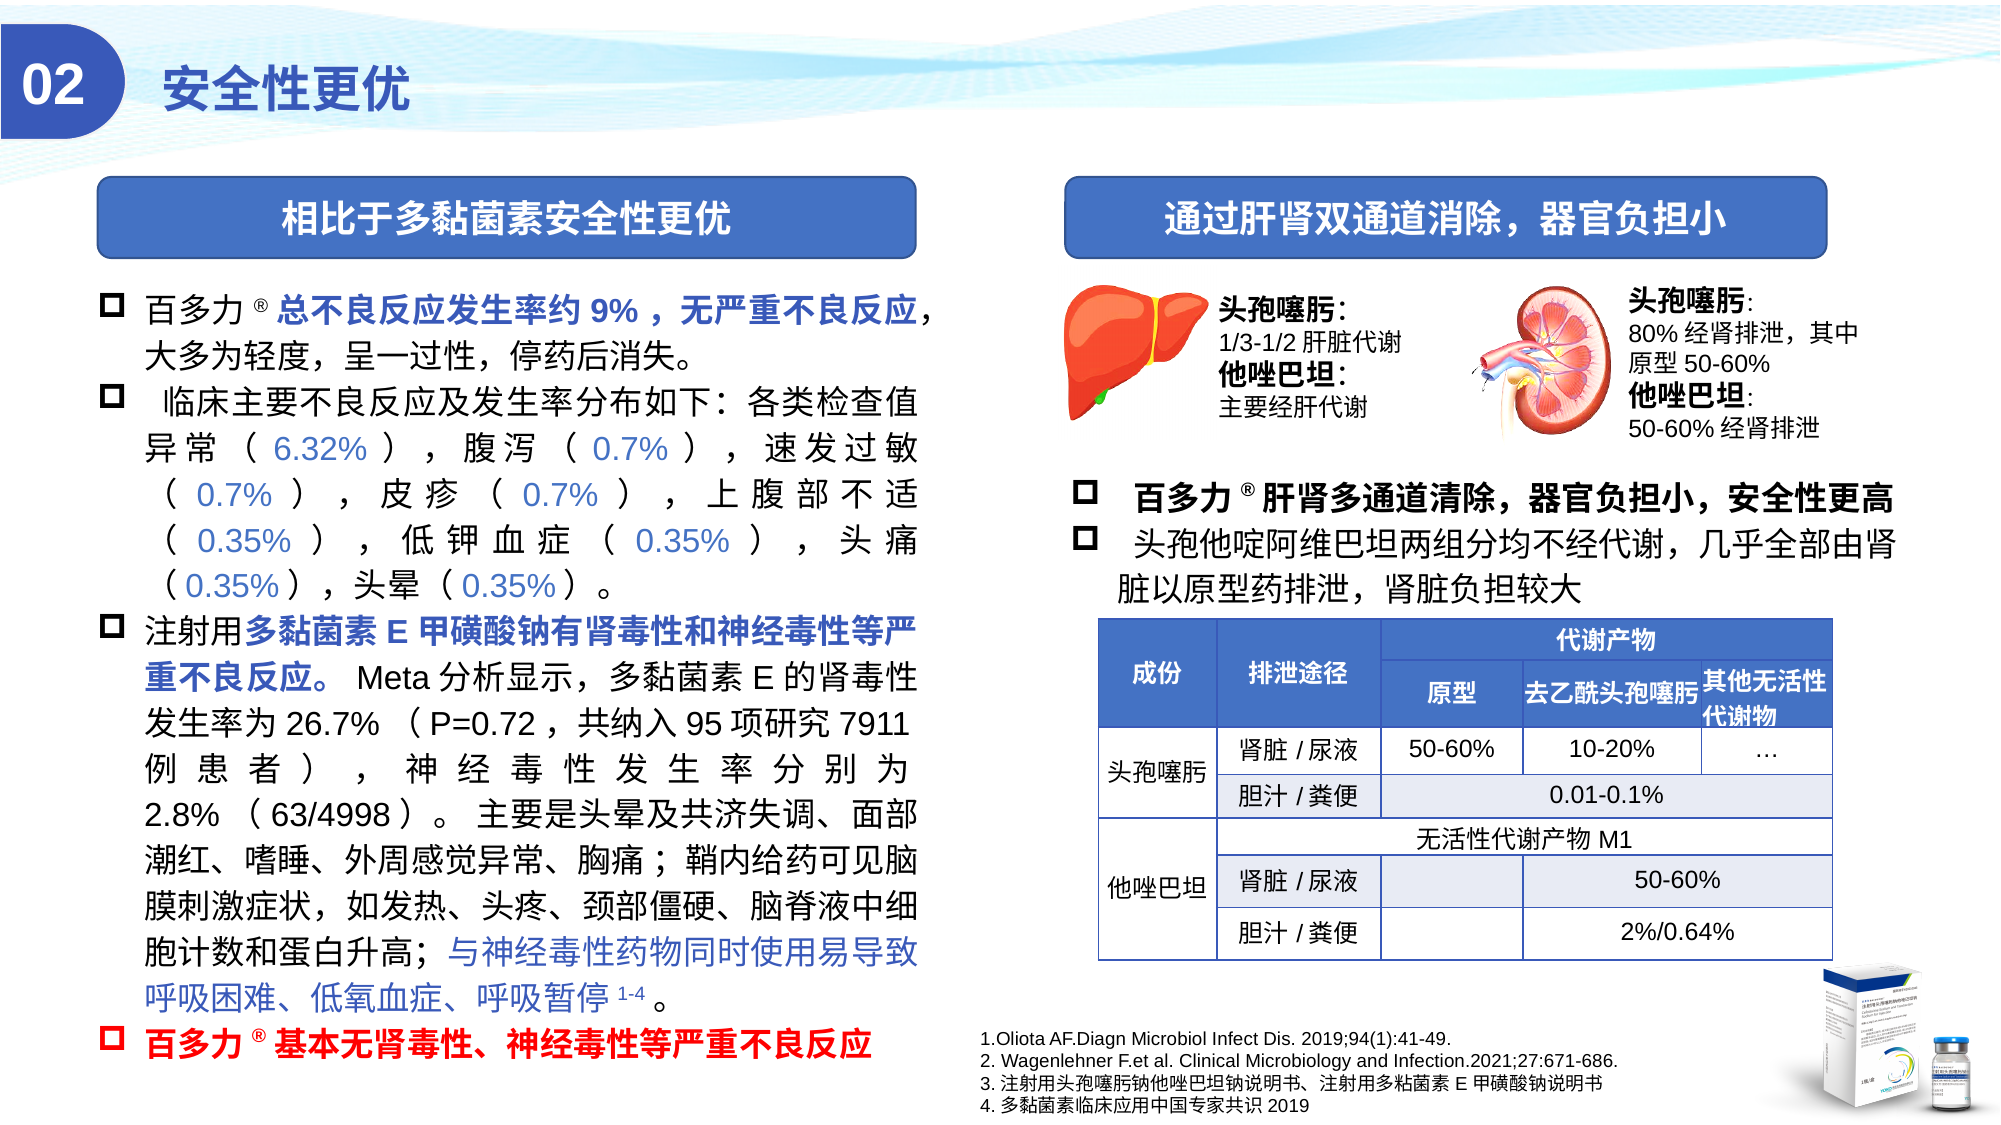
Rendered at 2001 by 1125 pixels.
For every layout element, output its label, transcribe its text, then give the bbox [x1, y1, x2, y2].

table_cell [1382, 908, 1522, 959]
text_box 通过肝肾双通道消除，器官负担小 [1064, 175, 1828, 260]
table_cell 去乙酰头孢噻肟 [1524, 661, 1701, 726]
text_box 1.Oliota AF.Diagn Microbiol Infect Dis. 2019;94(1):41-49. 2. Wagenlehner F.et al. Clinical Microbiology and Infection.2021;27:671-686. 3.注射用头孢噻肟钠他唑巴坦钠说明书、注射用多粘菌素E甲磺酸钠说明书 4.多黏菌素临床应用中国专家共识2019 [965, 1019, 1755, 1124]
table_cell 无活性代谢产物M1 [1218, 819, 1832, 854]
table_cell 50-60% [1524, 856, 1832, 907]
table_cell 肾脏/尿液 [1218, 728, 1380, 774]
text_box 相比于多黏菌素安全性更优 [96, 175, 917, 260]
table_cell 0.01-0.1% [1382, 775, 1832, 817]
table_header 排泄途径 [1218, 620, 1380, 726]
table_cell 胆汁/粪便 [1218, 775, 1380, 817]
table_cell 头孢噻肟 [1099, 728, 1216, 817]
table_cell 其他无活性代谢物 [1702, 661, 1832, 726]
text_box 头孢噻肟： 80%经肾排泄，其中原型50-60% 他唑巴坦： 50-60%经肾排泄 [1613, 275, 1897, 450]
table_cell [1382, 856, 1522, 907]
picture [1755, 934, 2000, 1125]
table_cell … [1702, 728, 1832, 774]
table_cell 2%/0.64% [1524, 908, 1832, 959]
table_cell 50-60% [1382, 728, 1522, 774]
table_cell 10-20% [1524, 728, 1701, 774]
table_header 代谢产物 [1382, 620, 1832, 659]
table_cell 他唑巴坦 [1099, 819, 1216, 959]
text_box 安全性更优 [146, 35, 1915, 140]
text_box 02 [0, 21, 127, 141]
text_box 百多力®肝肾多通道清除，器官负担小，安全性更高 头孢他啶阿维巴坦两组分均不经代谢，几乎全部由肾脏以原型药排泄，肾脏负担较大 [1055, 463, 1935, 616]
table_cell 原型 [1382, 661, 1522, 726]
picture [0, 5, 2000, 463]
text_box 头孢噻肟： 1/3-1/2肝脏代谢 他唑巴坦： 主要经肝代谢 [1217, 284, 1437, 429]
table_cell 肾脏/尿液 [1218, 856, 1380, 907]
table_header 成份 [1099, 620, 1216, 726]
table_cell 胆汁/粪便 [1218, 908, 1380, 959]
text_box 百多力®总不良反应发生率约9%，无严重不良反应，大多为轻度，呈一过性，停药后消失。 临床主要不良反应及发生率分布如下：各类检查值异常（6.32%），腹泻（0.7%），速发过敏（0.7%），皮疹（0.7%），上腹部不适（0.35%），低钾血症（0.35%），头痛（0.35%），头晕（0.35%）。 注射用多黏菌素E甲磺酸钠有肾毒性和神经毒性等严重不良反应。Meta分析显示，多黏菌素E的肾毒性发生率为26.7%（P=0.72，共纳入95项研究7911例患者），神经毒性发生率分别为2.8%（63/4998）。 主要是头晕及共济失调、面部潮红、嗜睡、外周感觉异常、胸痛 ；鞘内给药可见脑膜刺激症状，如发热、头疼、颈部僵硬、脑脊液中细胞计数和蛋白升高；与神经毒性药物同时使用易导致呼吸困难、低氧血症、呼吸暂停1-4。 百多力®基本无肾毒性、神经毒性等严重不良反应 [45, 276, 934, 1116]
